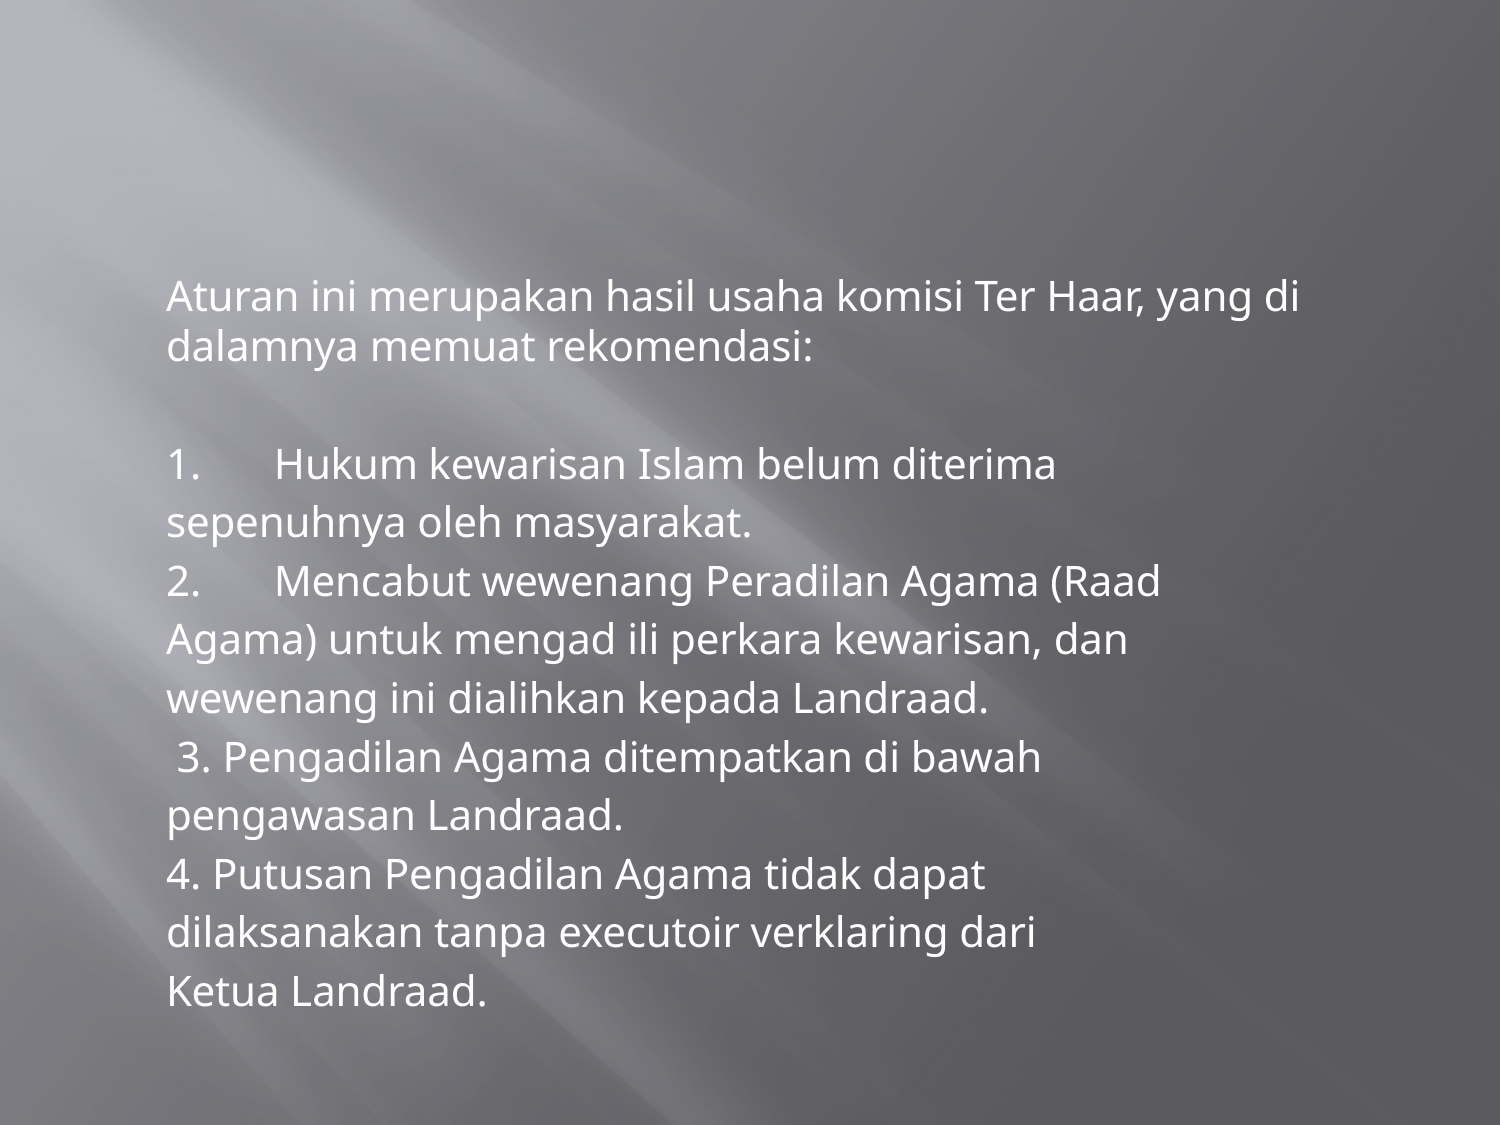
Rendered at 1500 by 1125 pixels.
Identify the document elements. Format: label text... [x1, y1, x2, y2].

list Aturan ini merupakan hasil usaha komisi Ter Haar, yang di dalamnya memuat rekomendasi: 1. Hukum kewarisan Islam belum diterima sepenuhnya oleh masyarakat. 2. Mencabut wewenang Peradilan Agama (Raad Agama) untuk mengad ili perkara kewarisan, dan wewenang ini dialihkan kepada Landraad. 3. Pengadilan Agama ditempatkan di bawah pengawasan Landraad. 4. Putusan Pengadilan Agama tidak dapat dilaksanakan tanpa executoir verklaring dari Ketua Landraad. [75, 262, 1425, 1035]
